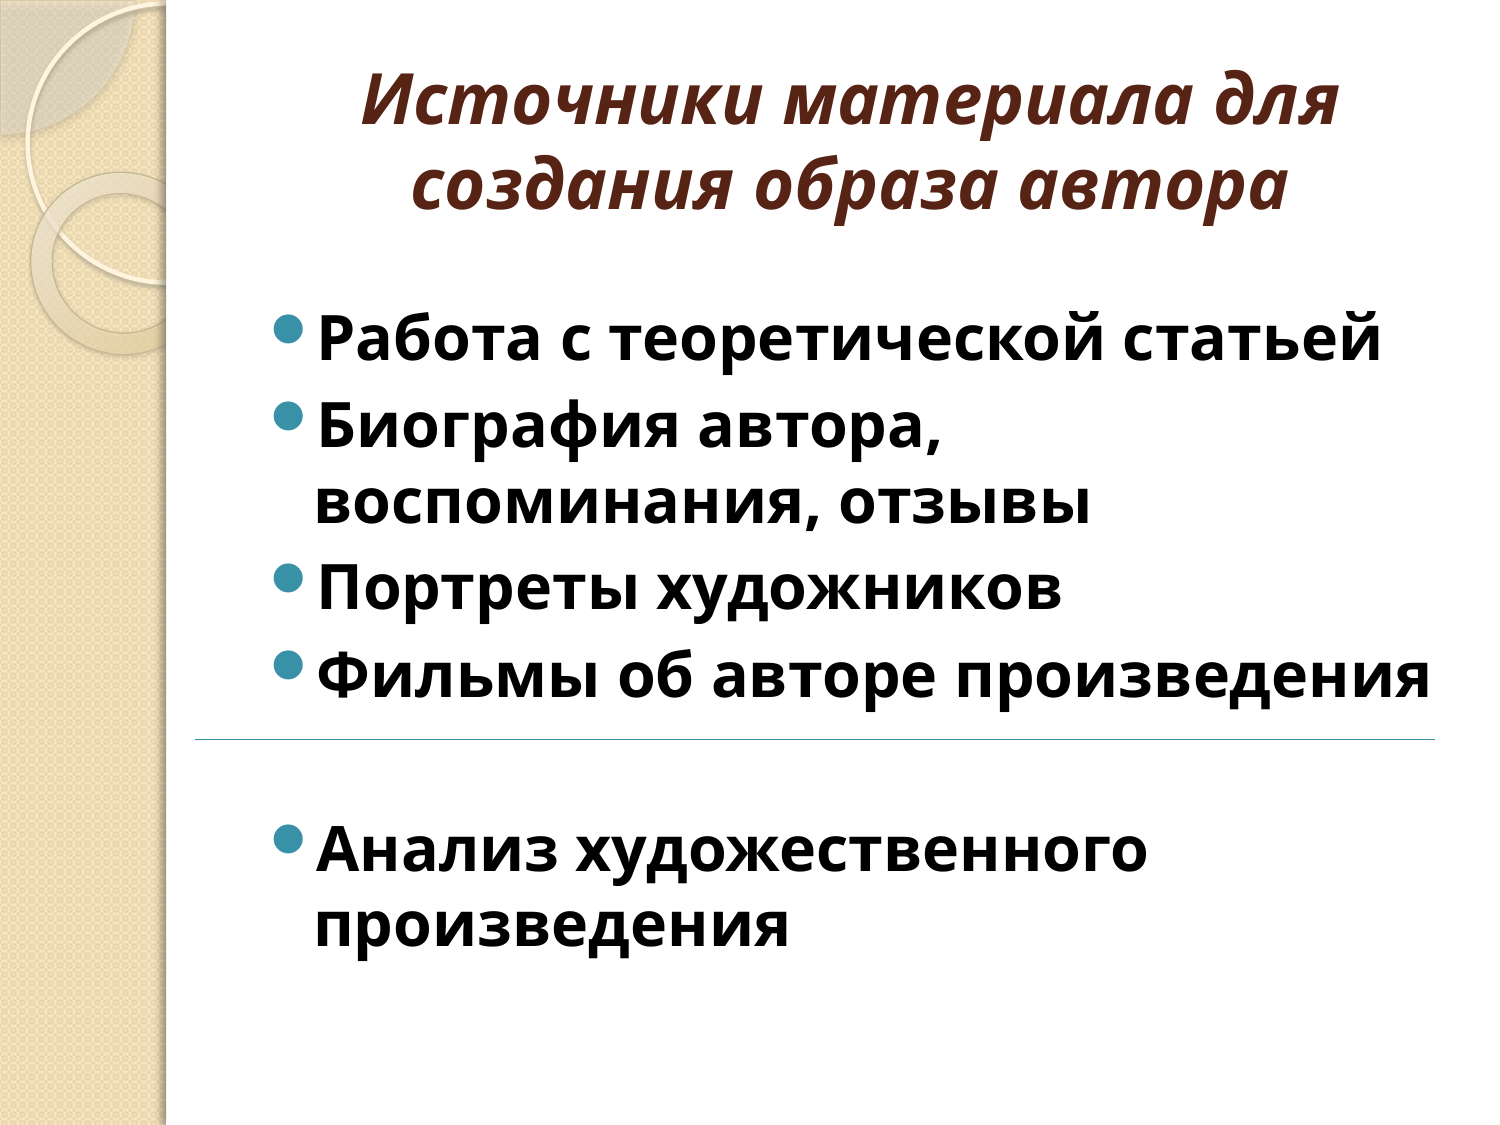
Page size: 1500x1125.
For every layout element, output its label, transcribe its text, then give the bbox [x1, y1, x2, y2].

list Работа с теоретической статьей Биография автора, воспоминания, отзывы Портреты художников Фильмы об авторе произведения Анализ художественного произведения [242, 290, 1473, 1079]
title Источники материала для создания образа автора [235, 45, 1466, 233]
